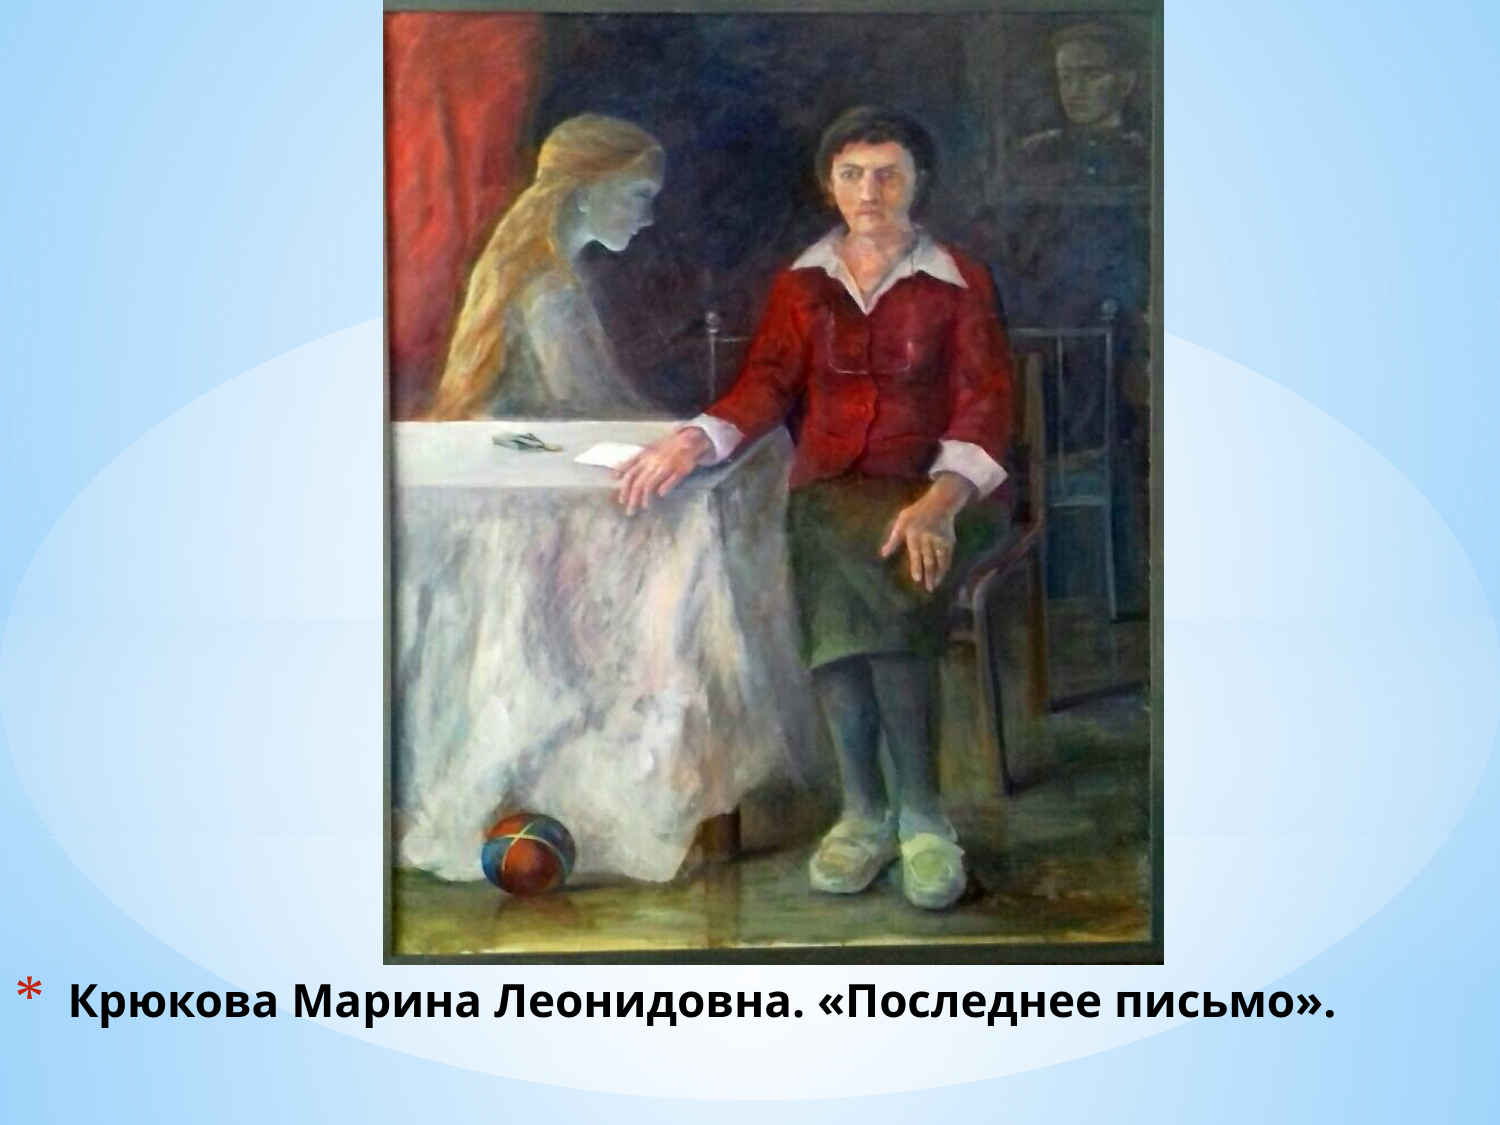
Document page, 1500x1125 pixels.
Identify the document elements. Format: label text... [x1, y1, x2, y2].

title Крюкова Марина Леонидовна. «Последнее письмо». [0, 964, 1500, 1093]
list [383, 0, 1164, 965]
